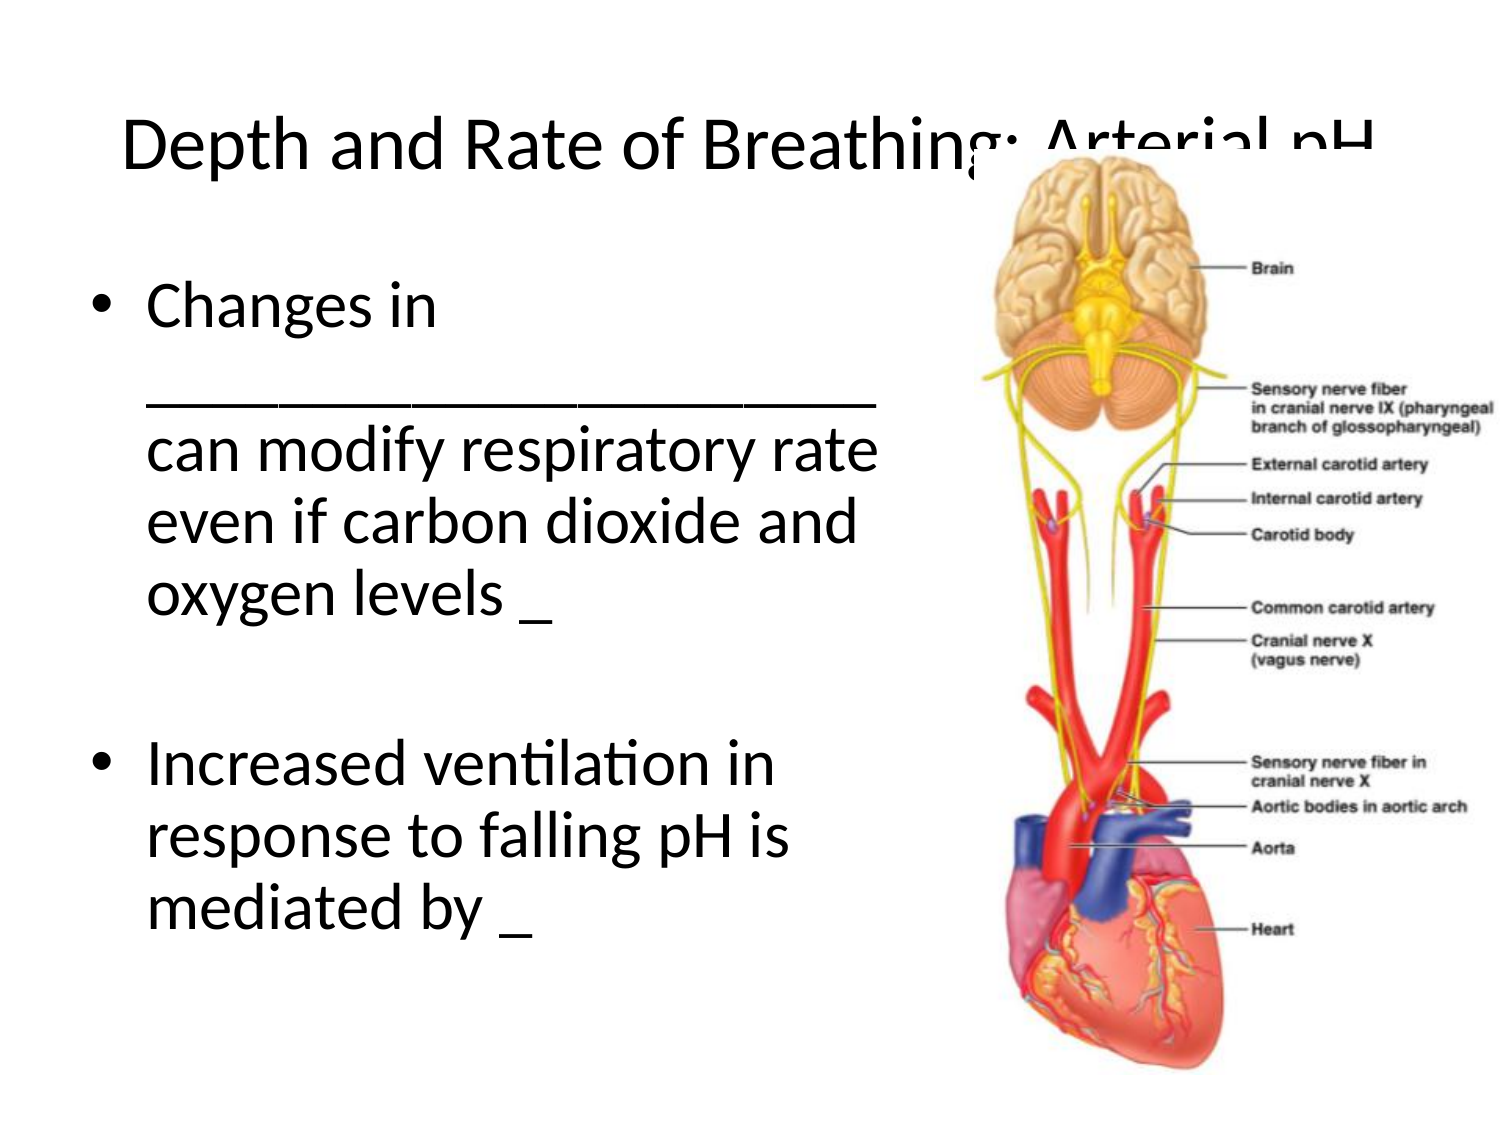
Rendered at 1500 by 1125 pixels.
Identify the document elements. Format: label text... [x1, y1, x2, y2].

list Changes in ______________________ can modify respiratory rate even if carbon dioxide and oxygen levels _ Increased ventilation in response to falling pH is mediated by _ [75, 262, 925, 1075]
title Depth and Rate of Breathing: Arterial pH [75, 45, 1425, 233]
picture [974, 149, 1500, 1075]
